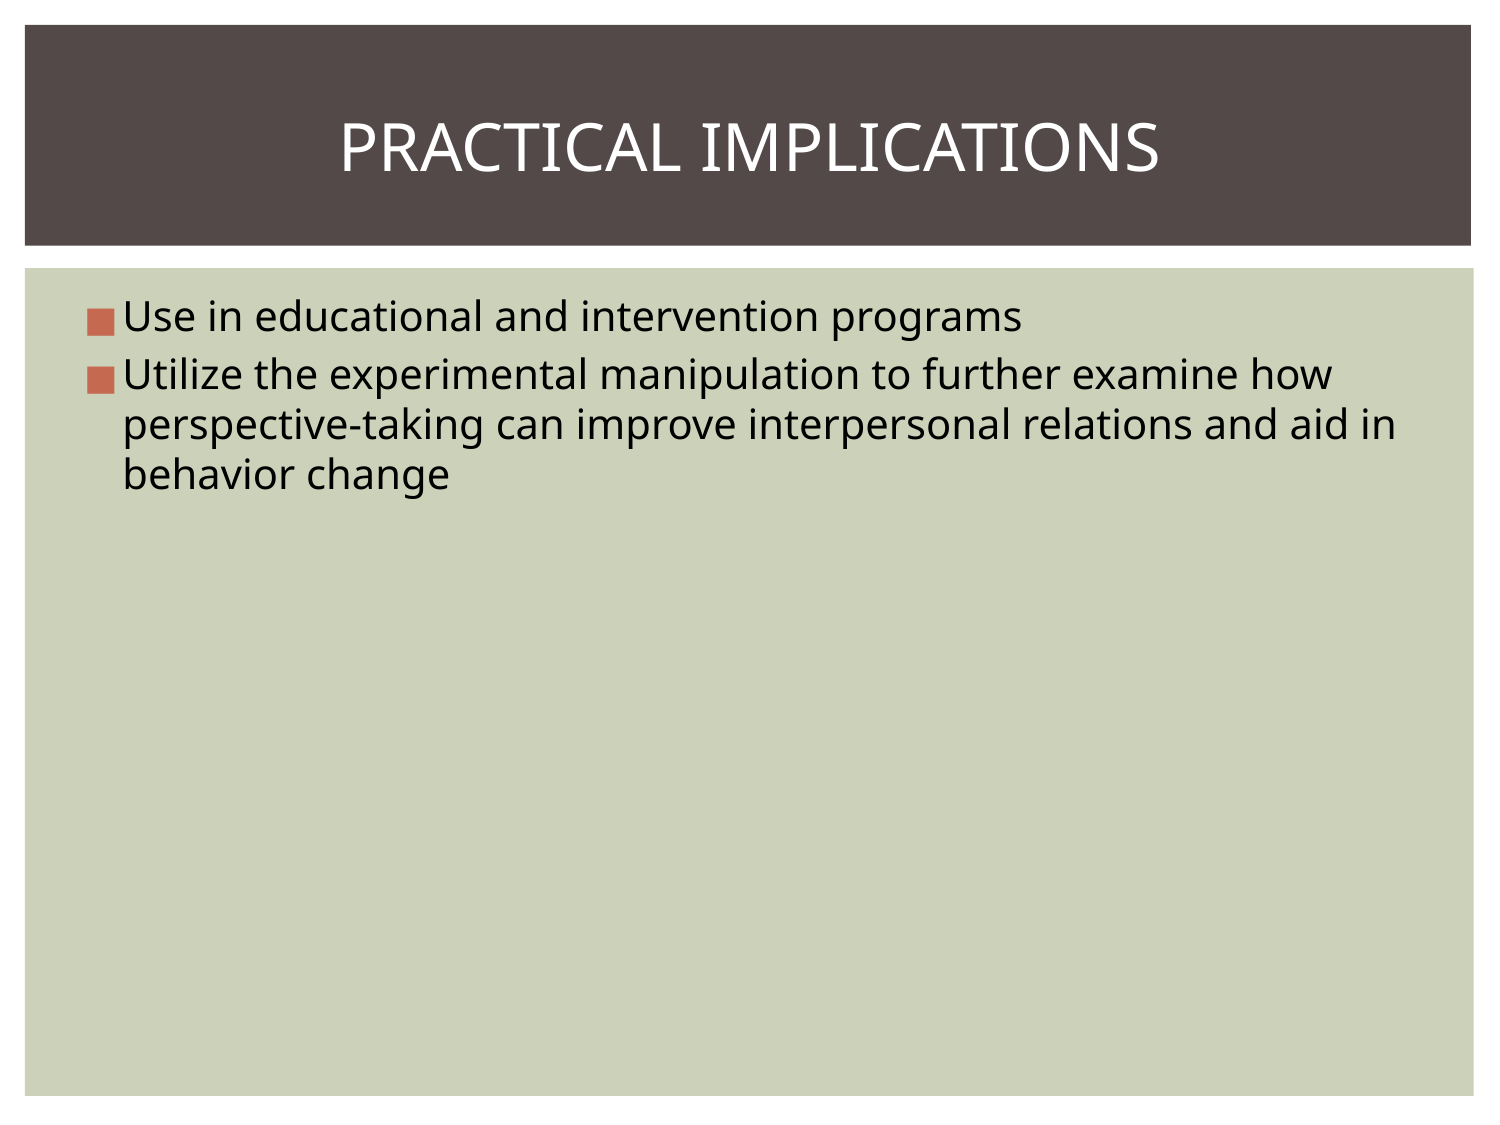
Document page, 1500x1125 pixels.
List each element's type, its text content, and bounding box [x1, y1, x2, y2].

list Use in educational and intervention programs Utilize the experimental manipulation to further examine how perspective-taking can improve interpersonal relations and aid in behavior change [62, 281, 1442, 1005]
title PRACTICAL IMPLICATIONS [62, 58, 1438, 232]
